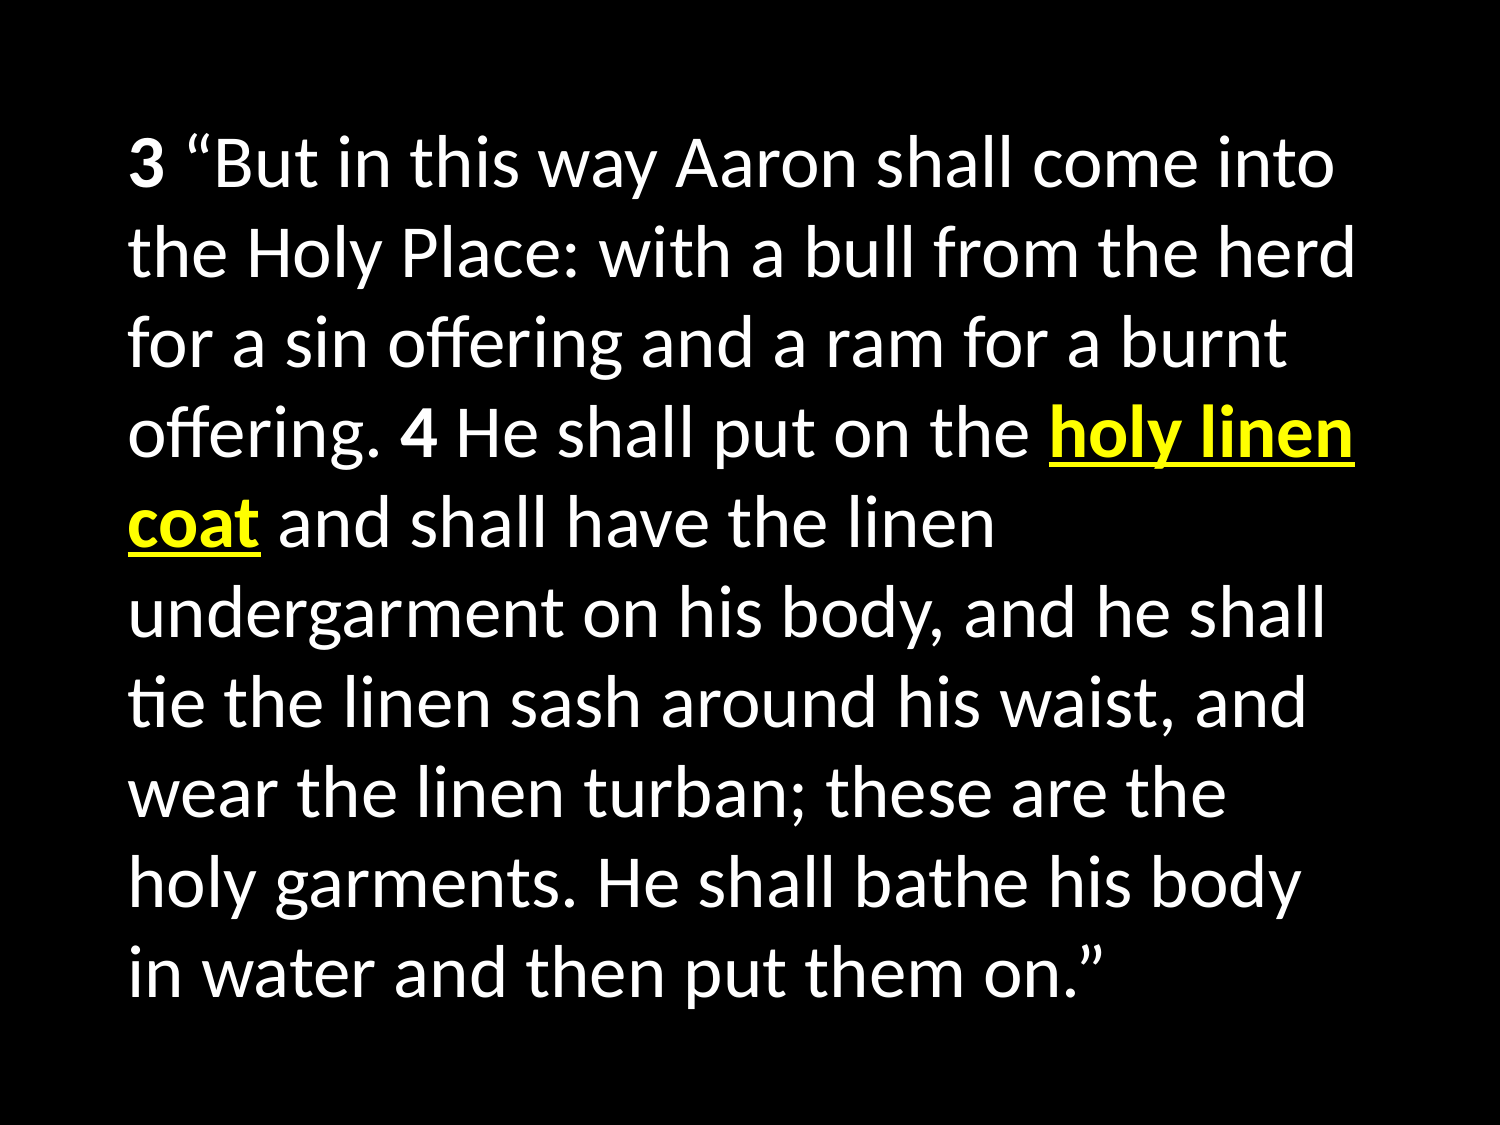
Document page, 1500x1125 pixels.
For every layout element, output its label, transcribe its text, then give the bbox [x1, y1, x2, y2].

title 3 “But in this way Aaron shall come into the Holy Place: with a bull from the herd for a sin offering and a ram for a burnt offering. 4 He shall put on the holy linen coat and shall have the linen undergarment on his body, and he shall tie the linen sash around his waist, and wear the linen turban; these are the holy garments. He shall bathe his body in water and then put them on.” [112, 0, 1388, 1125]
